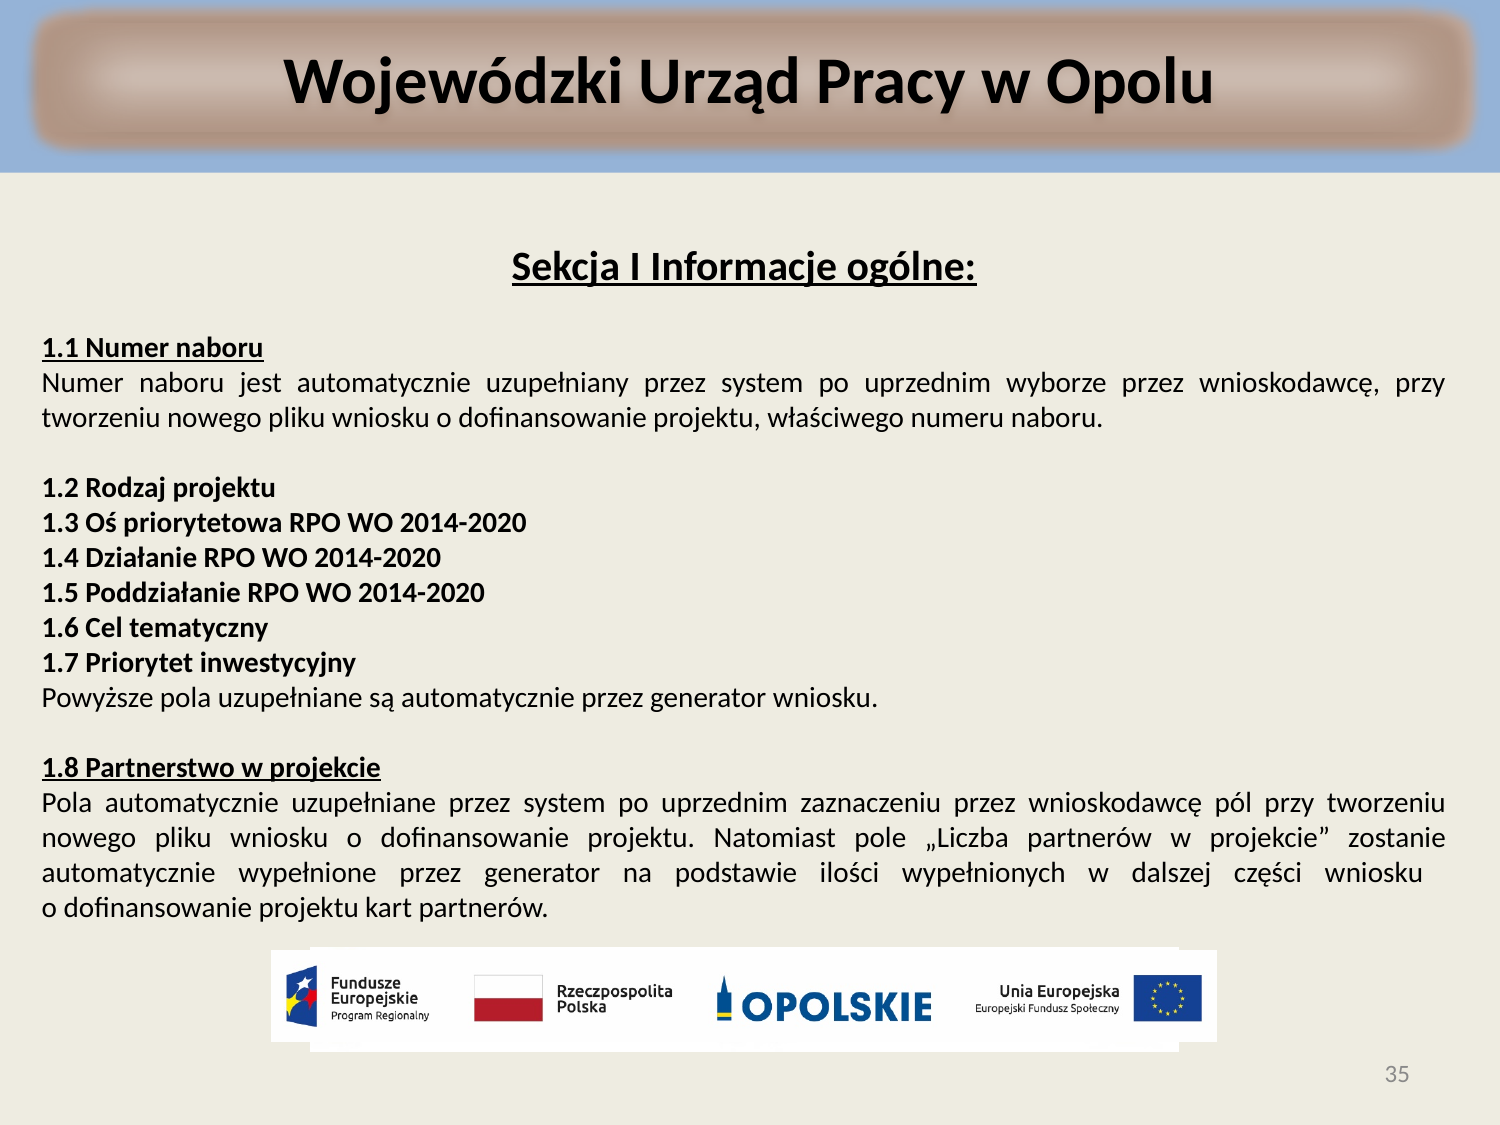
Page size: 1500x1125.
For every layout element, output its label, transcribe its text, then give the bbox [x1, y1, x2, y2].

slide_number 35 [1074, 1042, 1425, 1103]
picture [271, 946, 1217, 1052]
text_box [0, 0, 1500, 175]
text_box Sekcja I Informacje ogólne: 1.1 Numer naboru Numer naboru jest automatycznie uzupełniany przez system po uprzednim wyborze przez wnioskodawcę, przy tworzeniu nowego pliku wniosku o dofinansowanie projektu, właściwego numeru naboru. 1.2 Rodzaj projektu 1.3 Oś priorytetowa RPO WO 2014-2020 1.4 Działanie RPO WO 2014-2020 1.5 Poddziałanie RPO WO 2014-2020 1.6 Cel tematyczny 1.7 Priorytet inwestycyjny Powyższe pola uzupełniane są automatycznie przez generator wniosku. 1.8 Partnerstwo w projekcie Pola automatycznie uzupełniane przez system po uprzednim zaznaczeniu przez wnioskodawcę pól przy tworzeniu nowego pliku wniosku o dofinansowanie projektu. Natomiast pole „Liczba partnerów w projekcie” zostanie automatycznie wypełnione przez generator na podstawie ilości wypełnionych w dalszej części wniosku o dofinansowanie projektu kart partnerów. [26, 196, 1462, 1001]
